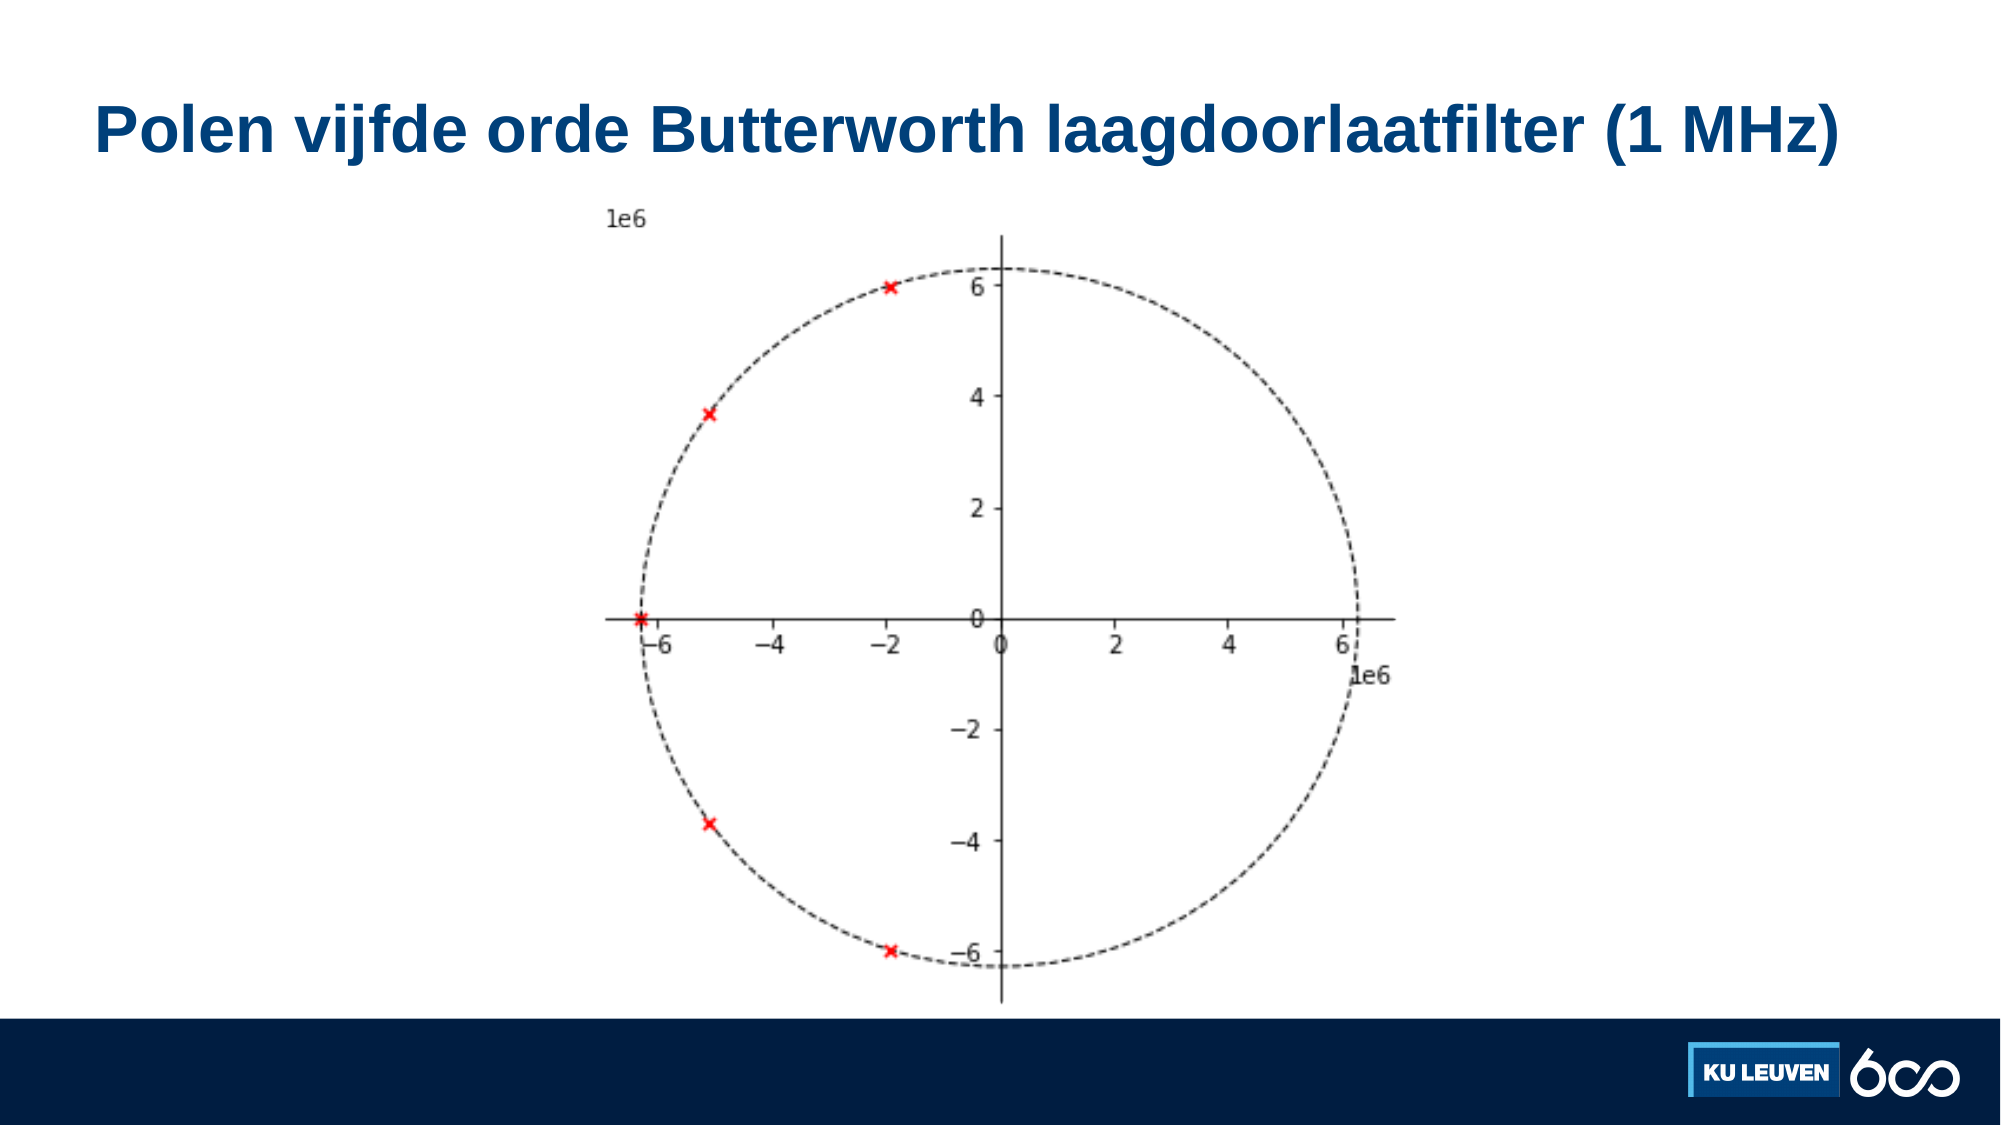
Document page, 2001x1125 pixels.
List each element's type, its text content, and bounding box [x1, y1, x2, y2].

picture [589, 193, 1411, 1019]
picture [1688, 1042, 1960, 1097]
title Polen vijfde orde Butterworth laagdoorlaatfilter (1 MHz) [94, 94, 1900, 186]
